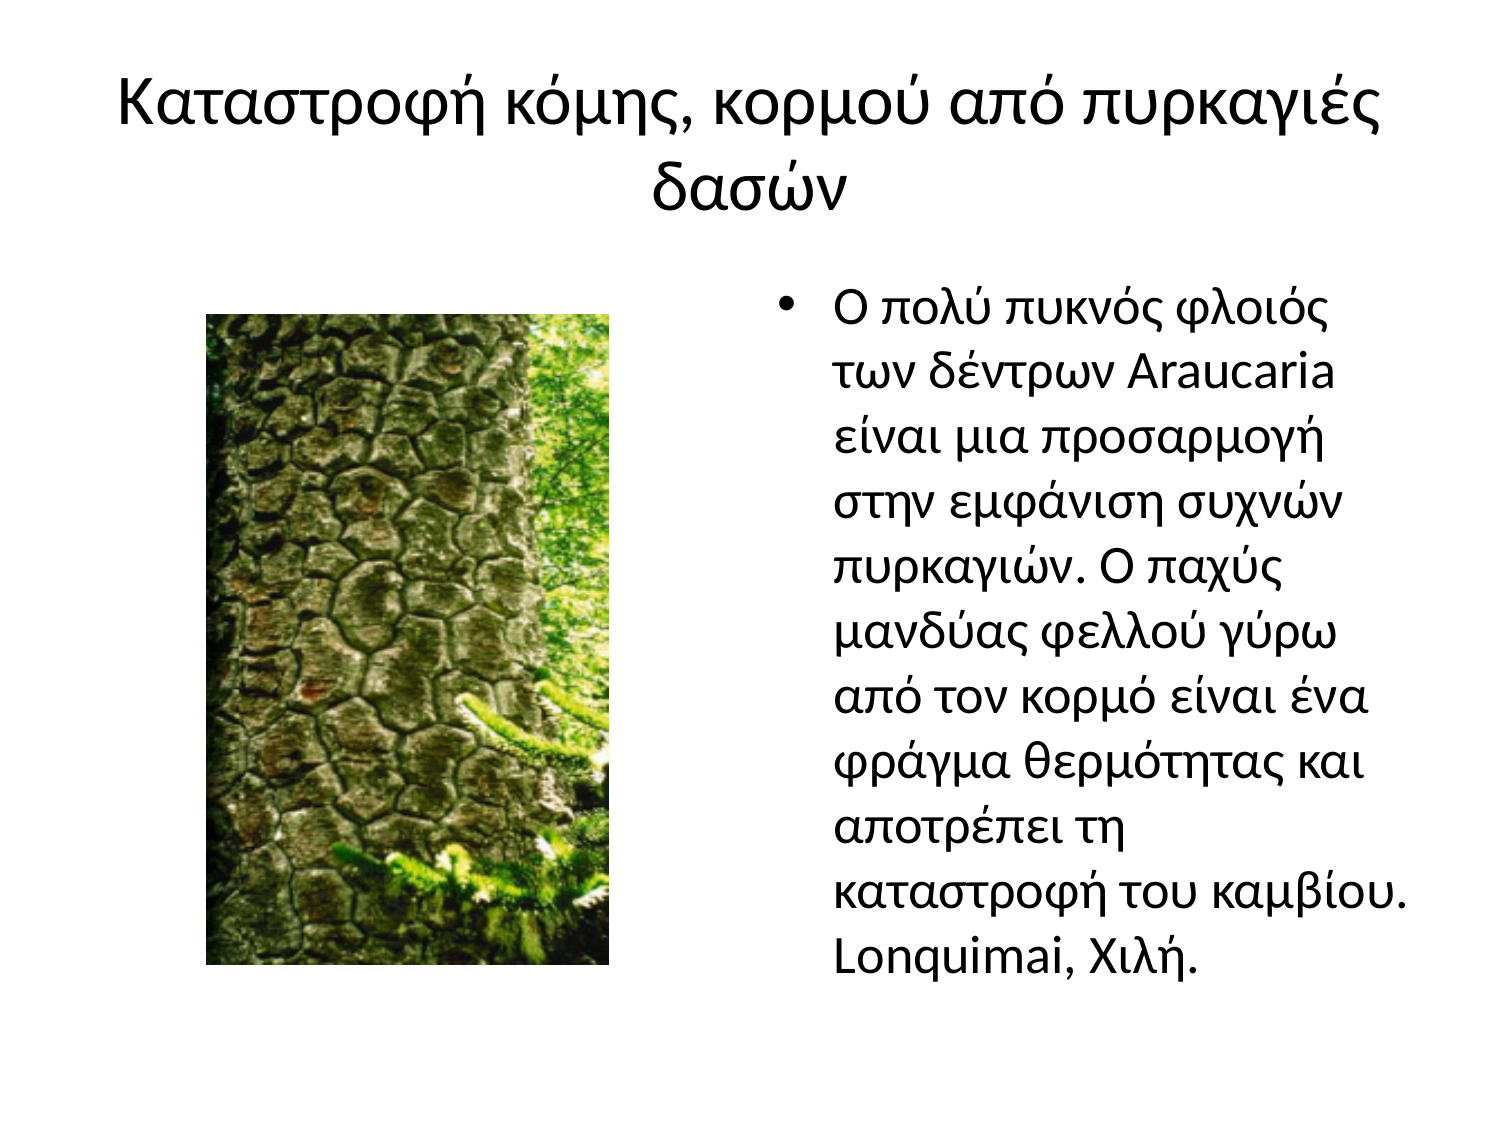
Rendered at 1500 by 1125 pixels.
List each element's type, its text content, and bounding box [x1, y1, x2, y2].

title Καταστροφή κόμης, κορμού από πυρκαγιές δασών [75, 45, 1425, 233]
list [206, 314, 609, 965]
list Ο πολύ πυκνός φλοιός των δέντρων Araucaria είναι μια προσαρμογή στην εμφάνιση συχνών πυρκαγιών. Ο παχύς μανδύας φελλού γύρω από τον κορμό είναι ένα φράγμα θερμότητας και αποτρέπει τη καταστροφή του καμβίου. Lonquimai, Χιλή. [762, 262, 1425, 1005]
